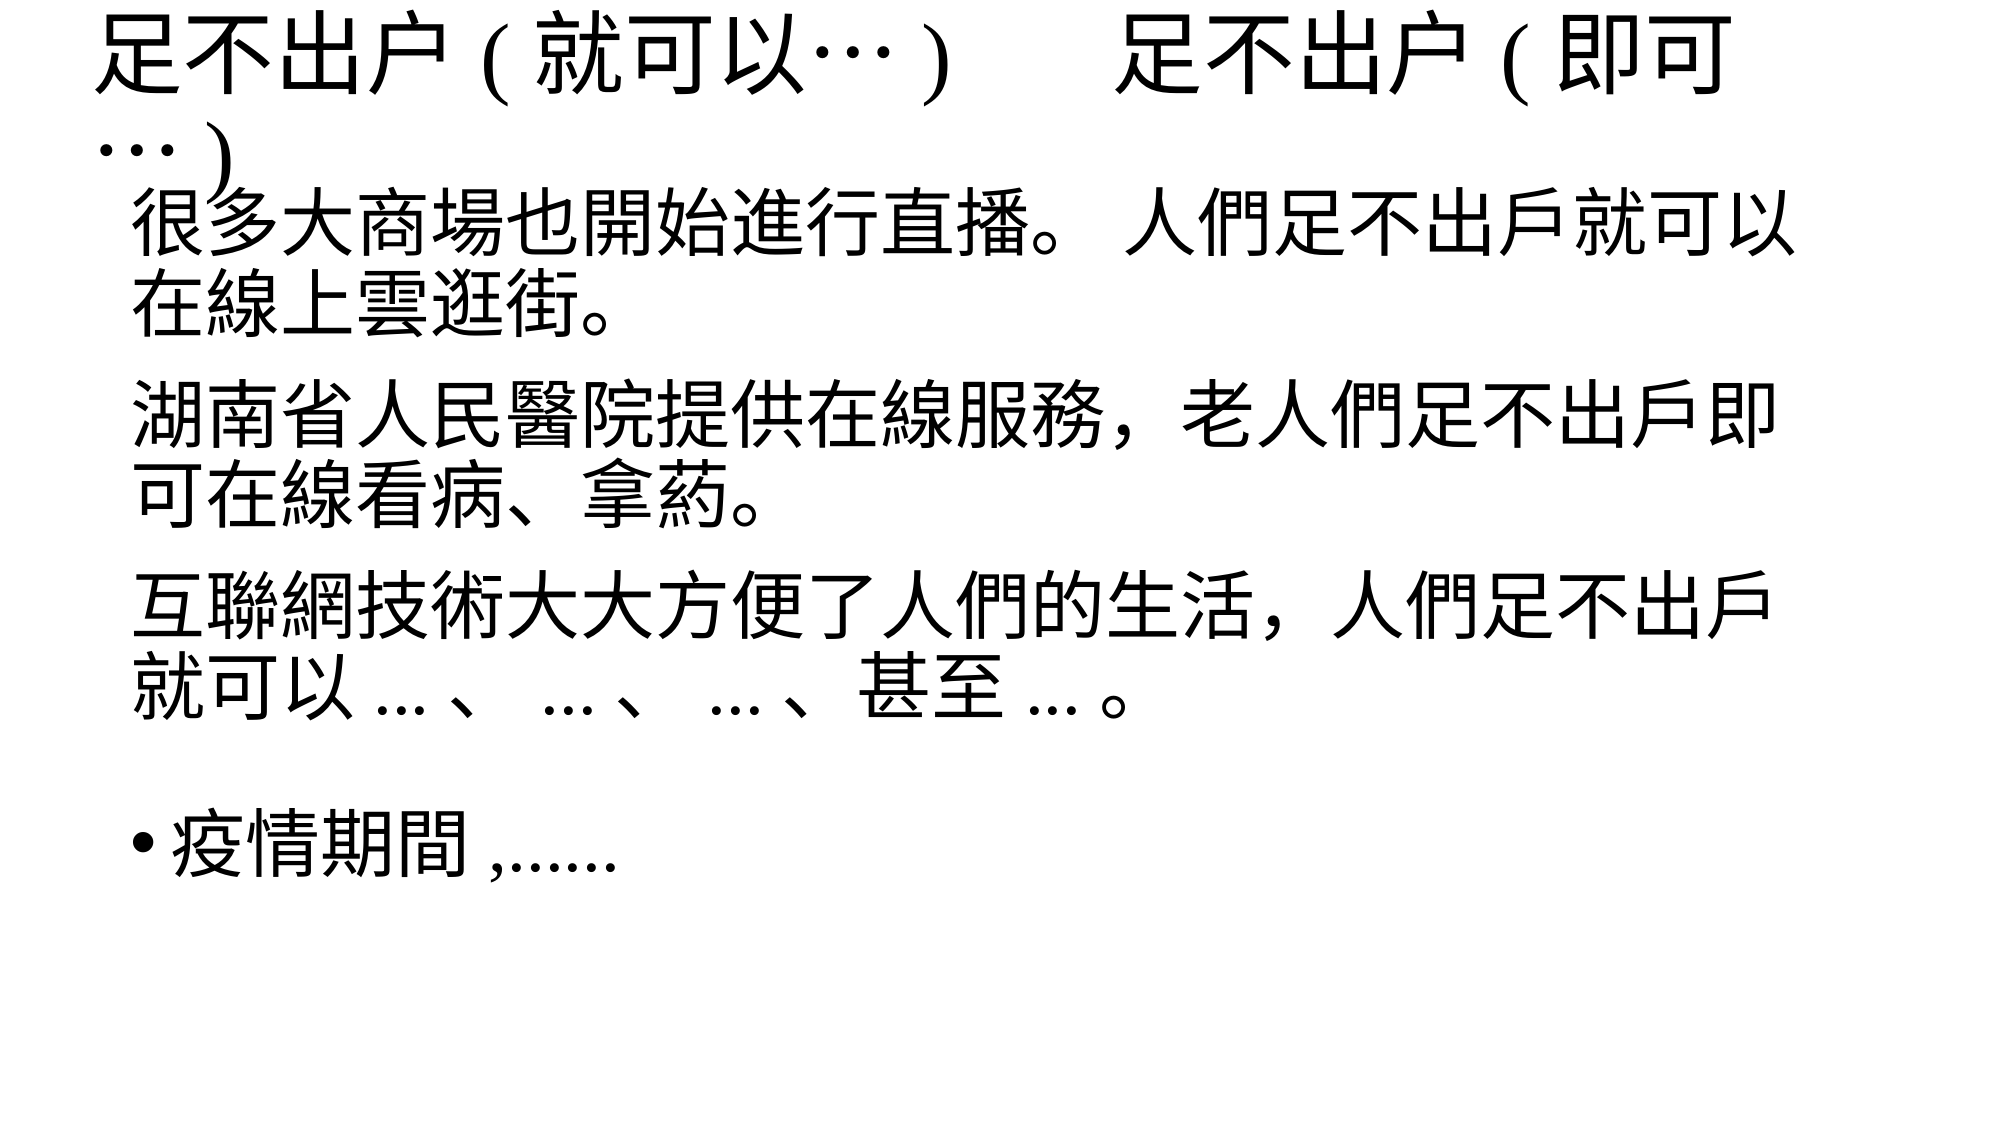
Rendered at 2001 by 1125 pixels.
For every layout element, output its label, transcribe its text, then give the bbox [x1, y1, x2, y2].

title 足不出户(就可以…) 足不出户(即可…) [76, 34, 1801, 180]
list 很多大商場也開始進行直播。 人們足不出戶就可以在線上雲逛街。 湖南省人民醫院提供在線服務，老人們足不出戶即可在線看病、拿葯。 互聯網技術大大方便了人們的生活，人們足不出戶就可以...、...、...、甚至...。 疫情期間,...... [115, 178, 1841, 1125]
